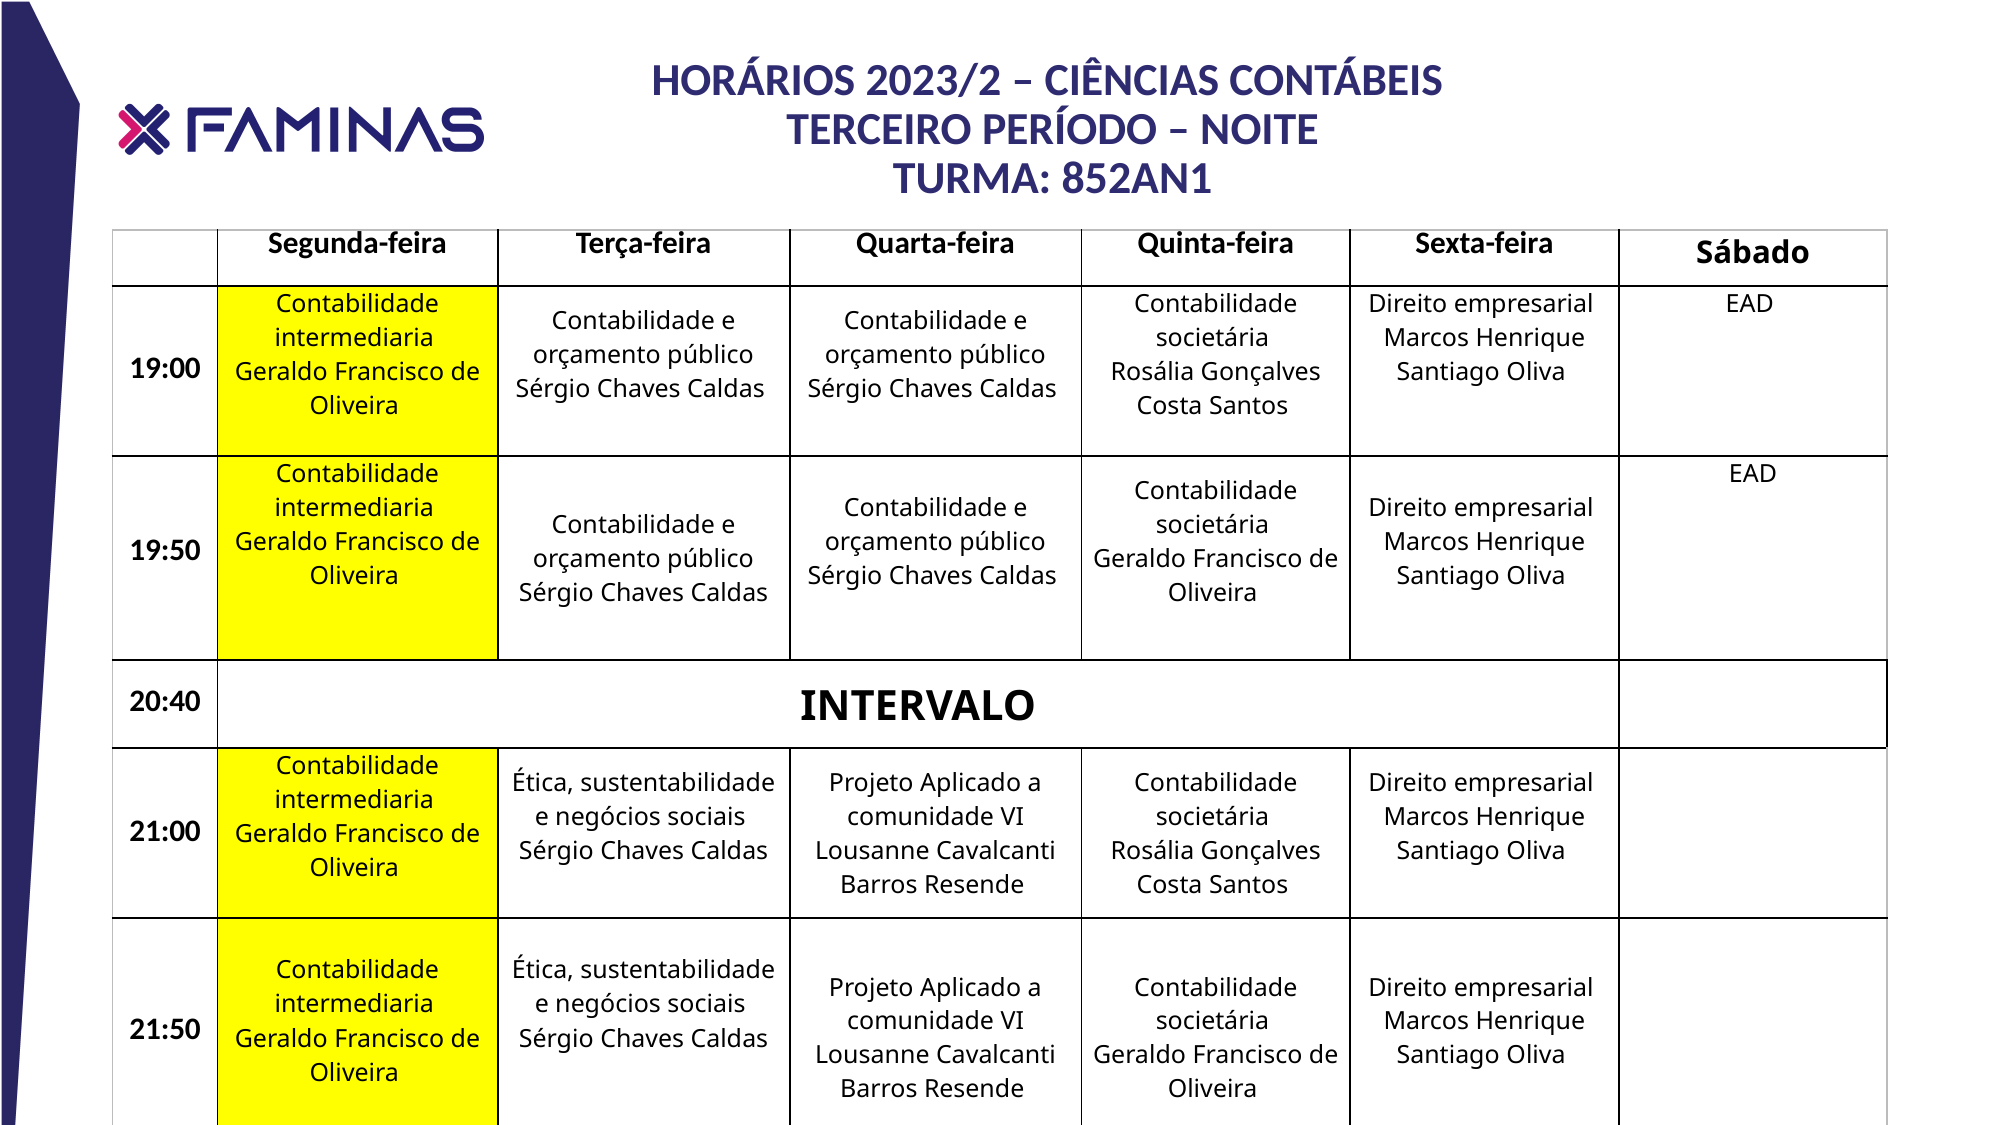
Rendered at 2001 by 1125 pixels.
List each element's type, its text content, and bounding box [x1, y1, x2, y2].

table_cell Direito empresarial Marcos Henrique Santiago Oliva [1351, 287, 1618, 455]
table_cell EAD [1620, 457, 1886, 659]
table_cell Contabilidade intermediaria Geraldo Francisco de Oliveira [218, 919, 497, 1125]
table_cell [1620, 749, 1886, 917]
table_cell Ética, sustentabilidade e negócios sociais Sérgio Chaves Caldas [499, 919, 789, 1125]
table_cell EAD [1620, 287, 1886, 455]
table_cell Contabilidade e orçamento público Sérgio Chaves Caldas [499, 287, 789, 455]
table_header Quinta-feira [1082, 231, 1349, 285]
table_cell 19:50 [113, 457, 217, 659]
table_cell [1620, 919, 1886, 1125]
table_cell Direito empresarial Marcos Henrique Santiago Oliva [1351, 749, 1618, 917]
table_cell Direito empresarial Marcos Henrique Santiago Oliva [1351, 919, 1618, 1125]
table_cell Contabilidade societária Geraldo Francisco de Oliveira [1082, 919, 1349, 1125]
table_cell Contabilidade societária Rosália Gonçalves Costa Santos [1082, 749, 1349, 917]
title HORÁRIOS 2023/2 – CIÊNCIAS CONTÁBEIS TERCEIRO PERÍODO – NOITE TURMA: 852AN1 [423, 47, 1683, 229]
table_cell Contabilidade intermediaria Geraldo Francisco de Oliveira [218, 287, 497, 455]
table_cell Direito empresarial Marcos Henrique Santiago Oliva [1351, 457, 1618, 659]
table_cell 21:50 [113, 919, 217, 1125]
table_cell Contabilidade e orçamento público Sérgio Chaves Caldas [499, 457, 789, 659]
table_cell 19:00 [113, 287, 217, 455]
table_cell Ética, sustentabilidade e negócios sociais Sérgio Chaves Caldas [499, 749, 789, 917]
table_cell Projeto Aplicado a comunidade VI Lousanne Cavalcanti Barros Resende [791, 749, 1081, 917]
table_header Sábado [1620, 231, 1886, 285]
table_header Terça-feira [499, 231, 789, 285]
table_cell Projeto Aplicado a comunidade VI Lousanne Cavalcanti Barros Resende [791, 919, 1081, 1125]
table_cell INTERVALO [218, 661, 1618, 747]
table_cell Contabilidade e orçamento público Sérgio Chaves Caldas [791, 287, 1081, 455]
table_cell Contabilidade societária Rosália Gonçalves Costa Santos [1082, 287, 1349, 455]
table_cell Contabilidade societária Geraldo Francisco de Oliveira [1082, 457, 1349, 659]
table_cell Contabilidade e orçamento público Sérgio Chaves Caldas [791, 457, 1081, 659]
table_header Sexta-feira [1351, 231, 1618, 285]
table_cell Contabilidade intermediaria Geraldo Francisco de Oliveira [218, 749, 497, 917]
table_cell Contabilidade intermediaria Geraldo Francisco de Oliveira [218, 457, 497, 659]
table_cell [1620, 661, 1886, 747]
table_cell 20:40 [113, 661, 217, 747]
table_header Quarta-feira [791, 231, 1081, 285]
table_cell 21:00 [113, 749, 217, 917]
picture [0, 0, 2001, 1125]
table_header [113, 231, 217, 285]
table_header Segunda-feira [218, 231, 497, 285]
